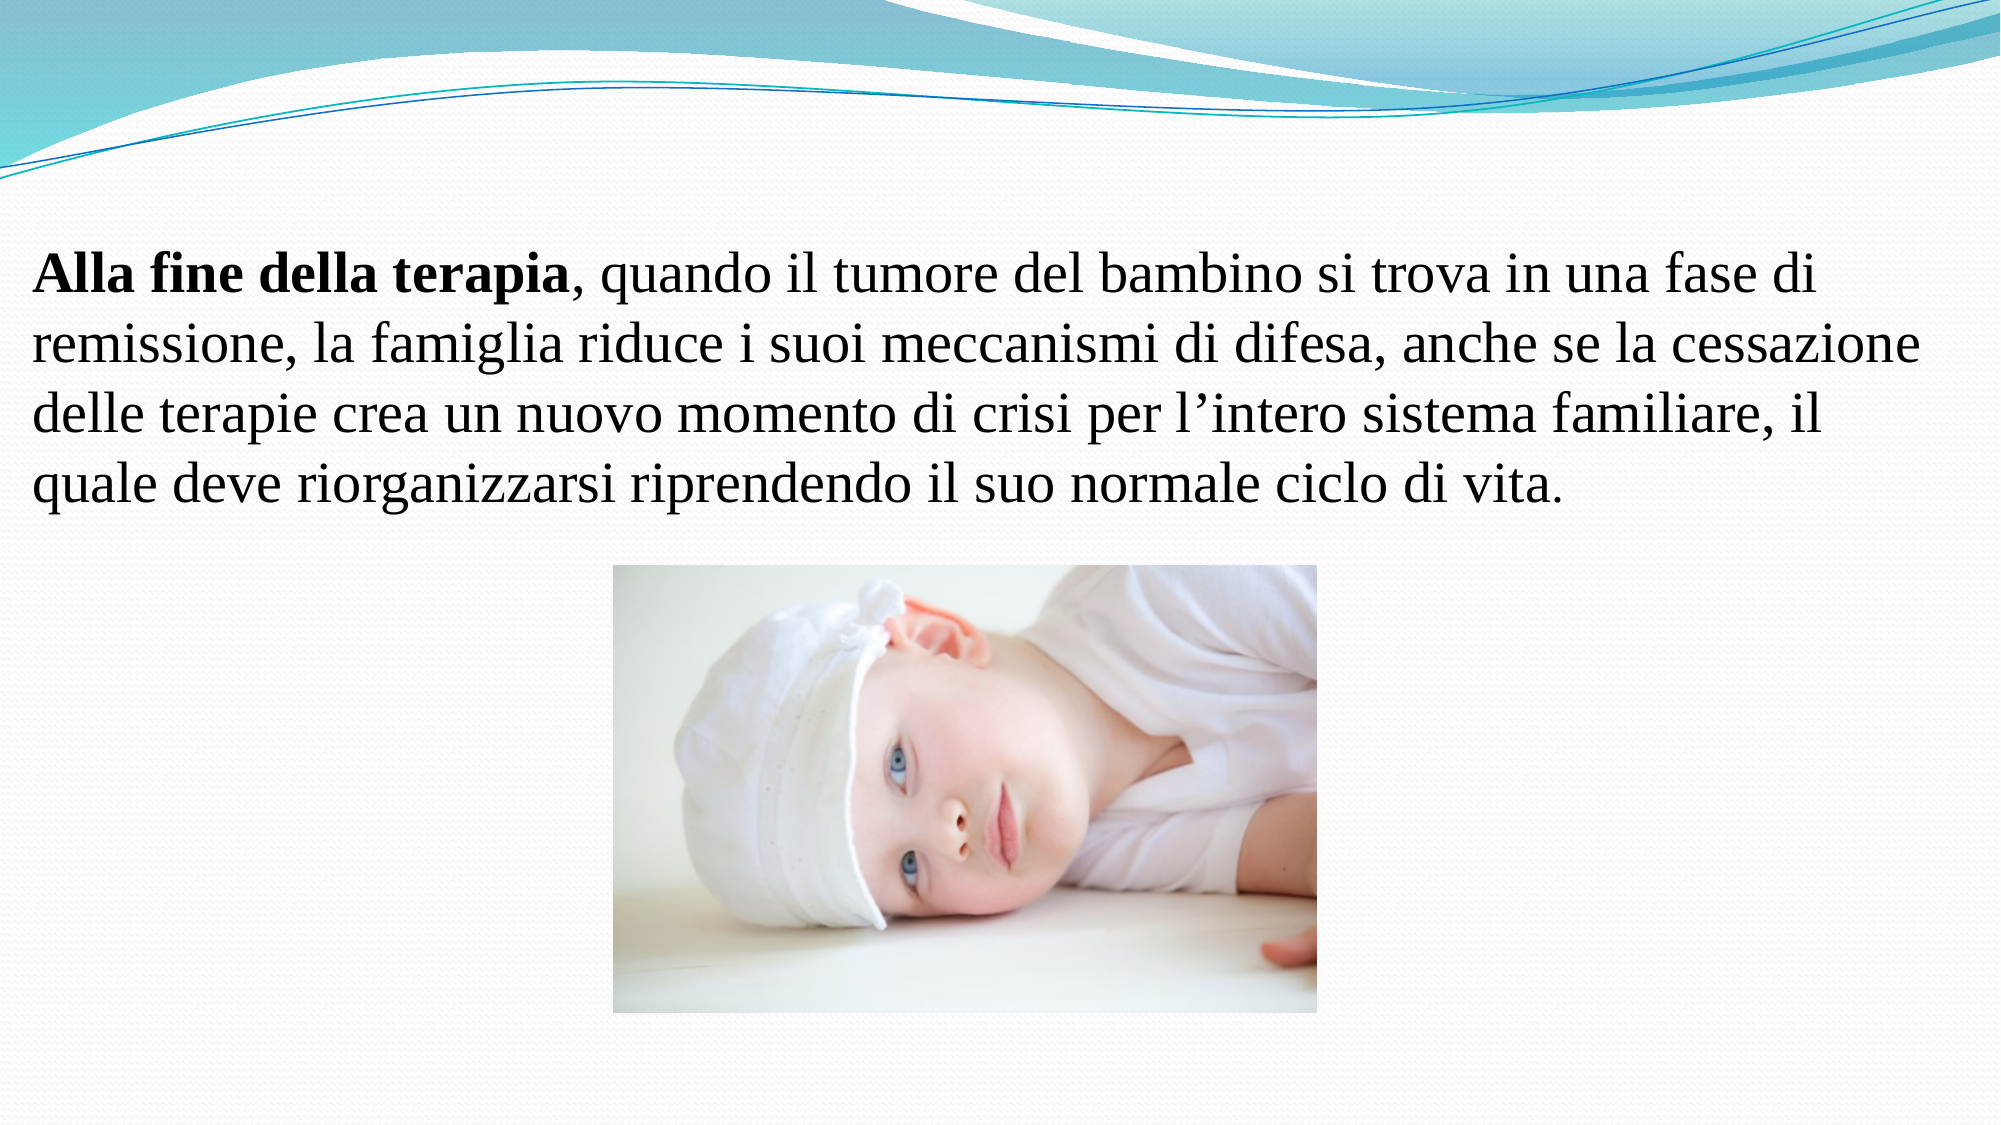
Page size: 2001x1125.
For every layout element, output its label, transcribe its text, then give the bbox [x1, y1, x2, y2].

picture [613, 564, 1318, 1013]
text_box Alla fine della terapia, quando il tumore del bambino si trova in una fase di remissione, la famiglia riduce i suoi meccanismi di difesa, anche se la cessazione delle terapie crea un nuovo momento di crisi per l’intero sistema familiare, il quale deve riorganizzarsi riprendendo il suo normale ciclo di vita. [17, 47, 1975, 522]
